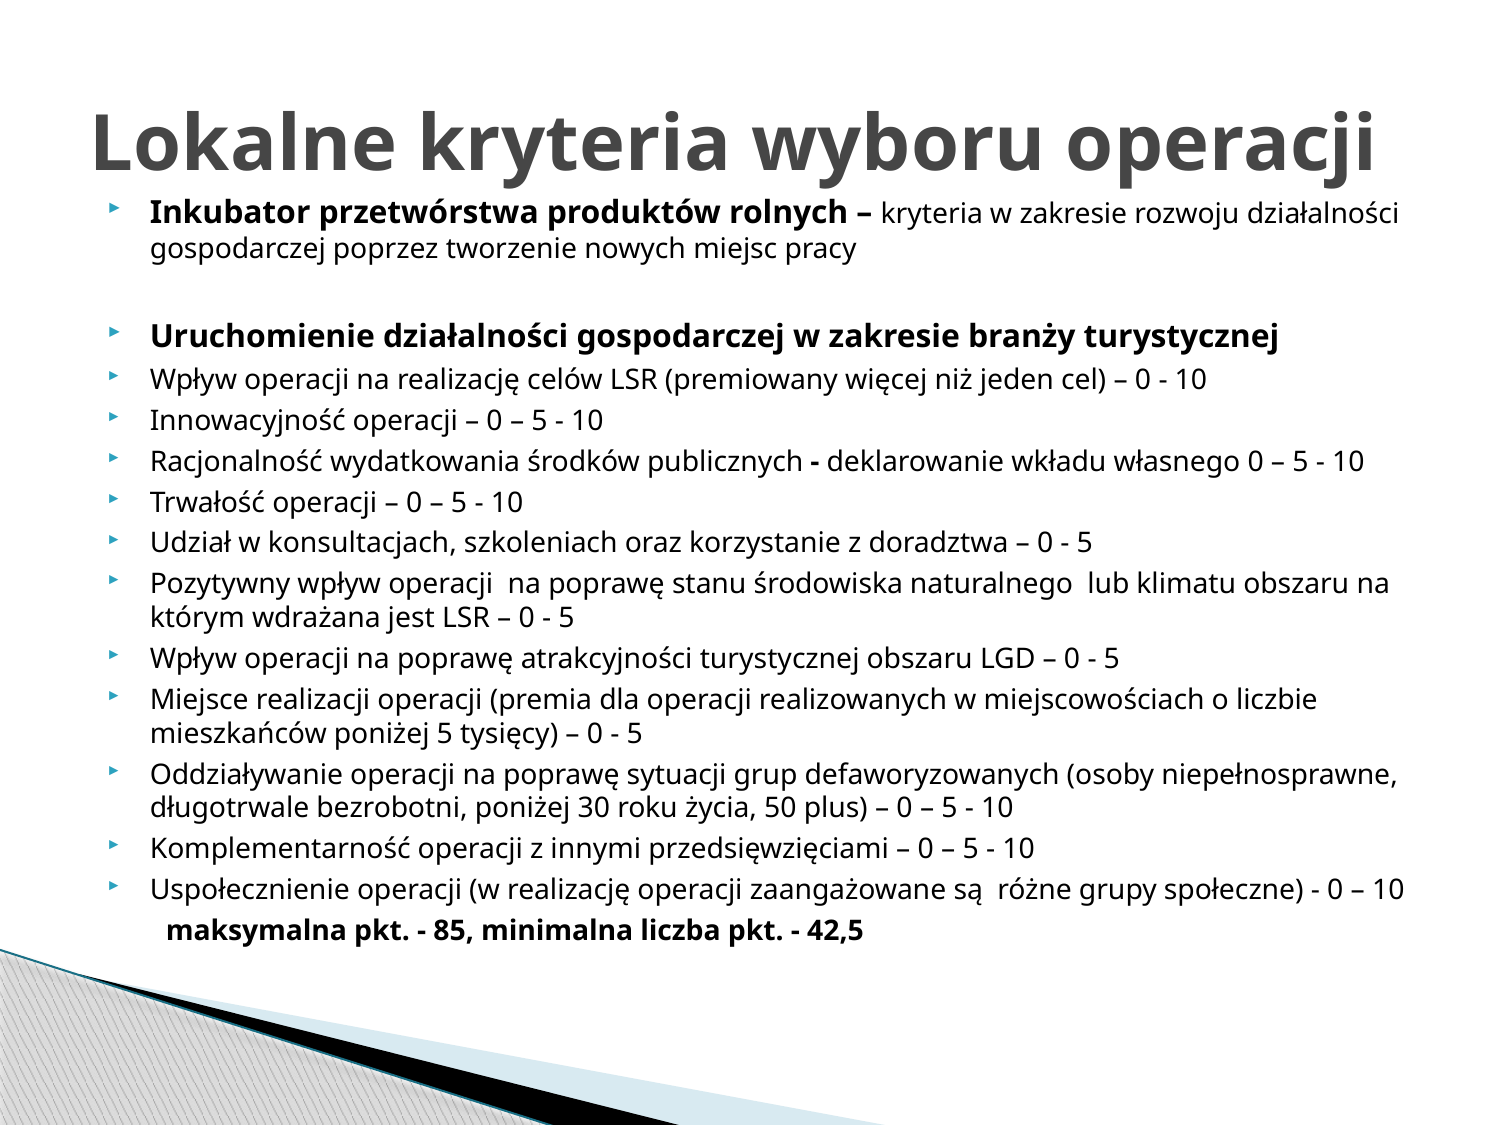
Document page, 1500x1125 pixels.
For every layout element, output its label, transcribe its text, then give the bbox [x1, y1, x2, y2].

title Lokalne kryteria wyboru operacji [75, 45, 1425, 233]
list Inkubator przetwórstwa produktów rolnych – kryteria w zakresie rozwoju działalności gospodarczej poprzez tworzenie nowych miejsc pracy Uruchomienie działalności gospodarczej w zakresie branży turystycznej Wpływ operacji na realizację celów LSR (premiowany więcej niż jeden cel) – 0 - 10 Innowacyjność operacji – 0 – 5 - 10 Racjonalność wydatkowania środków publicznych - deklarowanie wkładu własnego 0 – 5 - 10 Trwałość operacji – 0 – 5 - 10 Udział w konsultacjach, szkoleniach oraz korzystanie z doradztwa – 0 - 5 Pozytywny wpływ operacji na poprawę stanu środowiska naturalnego lub klimatu obszaru na którym wdrażana jest LSR – 0 - 5 Wpływ operacji na poprawę atrakcyjności turystycznej obszaru LGD – 0 - 5 Miejsce realizacji operacji (premia dla operacji realizowanych w miejscowościach o liczbie mieszkańców poniżej 5 tysięcy) – 0 - 5 Oddziaływanie operacji na poprawę sytuacji grup defaworyzowanych (osoby niepełnosprawne, długotrwale bezrobotni, poniżej 30 roku życia, 50 plus) – 0 – 5 - 10 Komplementarność operacji z innymi przedsięwzięciami – 0 – 5 - 10 Uspołecznienie operacji (w realizację operacji zaangażowane są różne grupy społeczne) - 0 – 10 maksymalna pkt. - 85, minimalna liczba pkt. - 42,5 [75, 233, 1425, 986]
